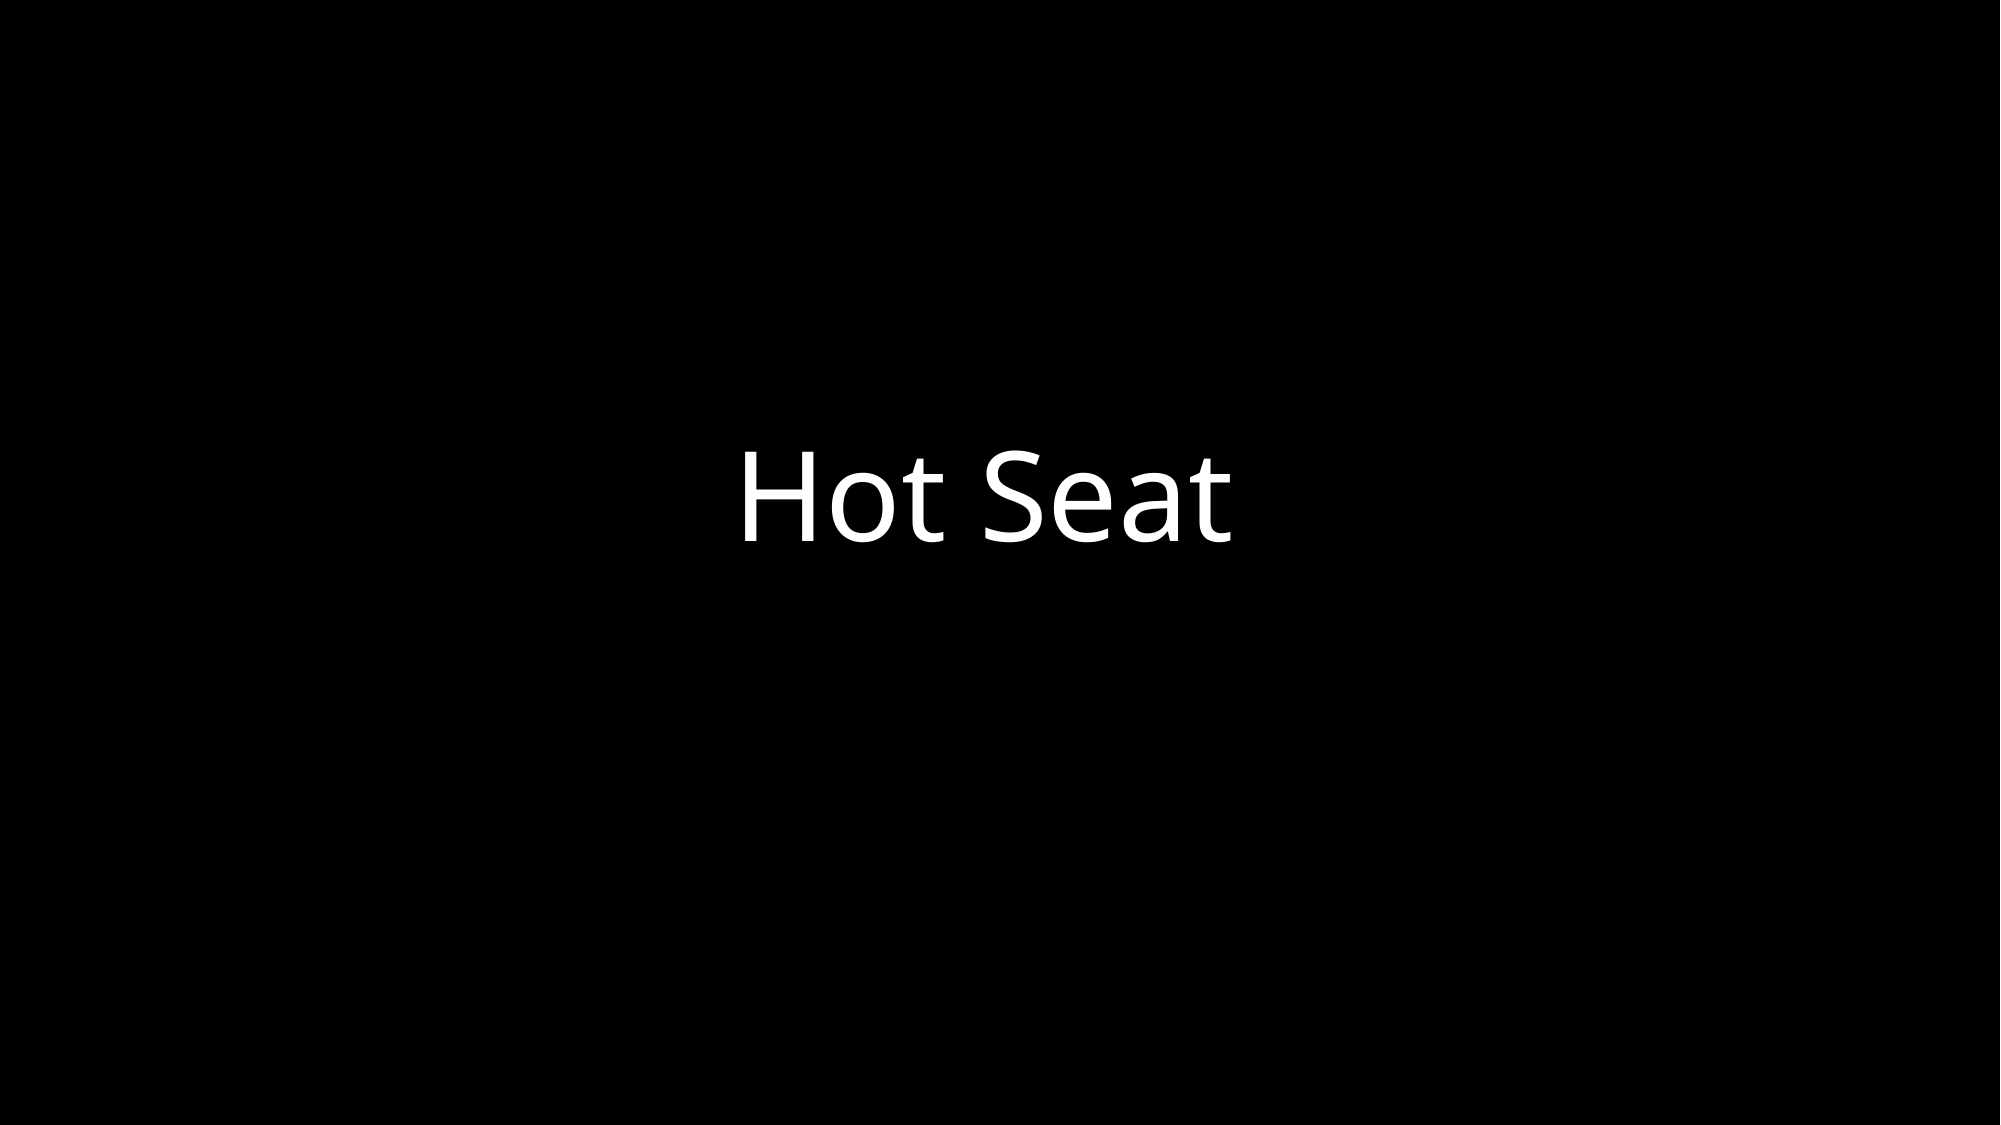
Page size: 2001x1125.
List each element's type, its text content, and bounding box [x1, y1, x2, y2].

title Hot Seat [249, 184, 1750, 576]
